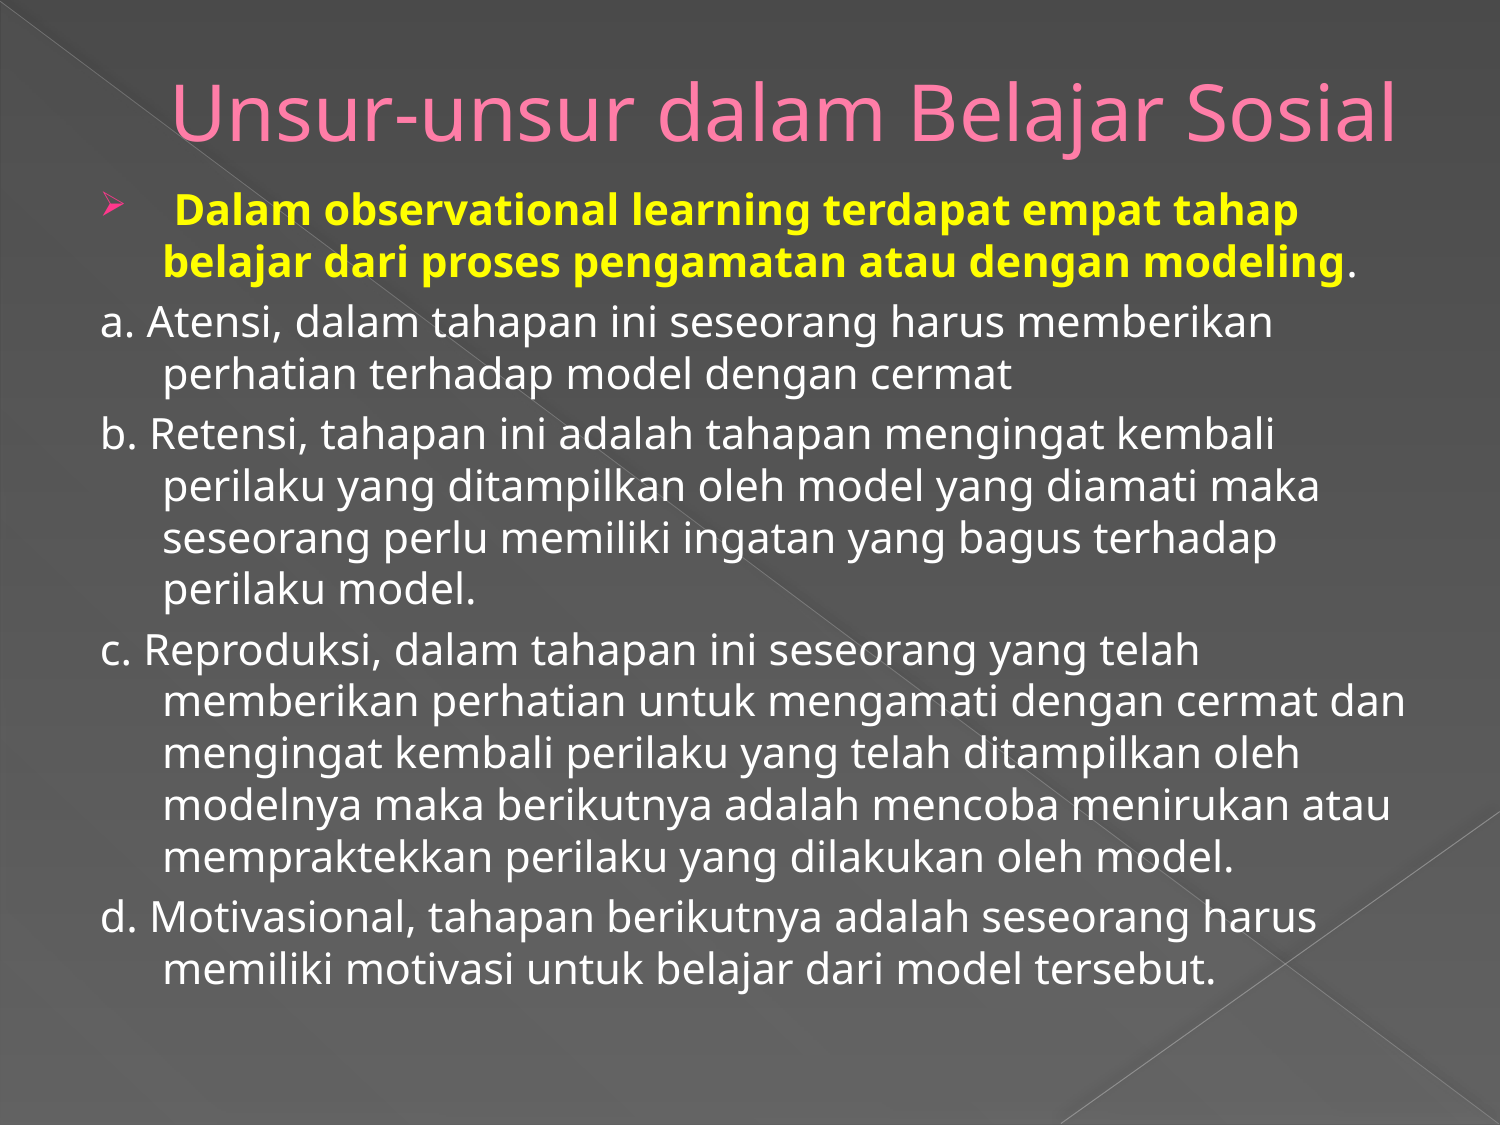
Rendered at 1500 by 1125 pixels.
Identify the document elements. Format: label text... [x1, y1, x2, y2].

title Unsur-unsur dalam Belajar Sosial [75, 45, 1425, 174]
list Dalam observational learning terdapat empat tahap belajar dari proses pengamatan atau dengan modeling. a. Atensi, dalam tahapan ini seseorang harus memberikan perhatian terhadap model dengan cermat b. Retensi, tahapan ini adalah tahapan mengingat kembali perilaku yang ditampilkan oleh model yang diamati maka seseorang perlu memiliki ingatan yang bagus terhadap perilaku model. c. Reproduksi, dalam tahapan ini seseorang yang telah memberikan perhatian untuk mengamati dengan cermat dan mengingat kembali perilaku yang telah ditampilkan oleh modelnya maka berikutnya adalah mencoba menirukan atau mempraktekkan perilaku yang dilakukan oleh model. d. Motivasional, tahapan berikutnya adalah seseorang harus memiliki motivasi untuk belajar dari model tersebut. [75, 174, 1425, 1050]
